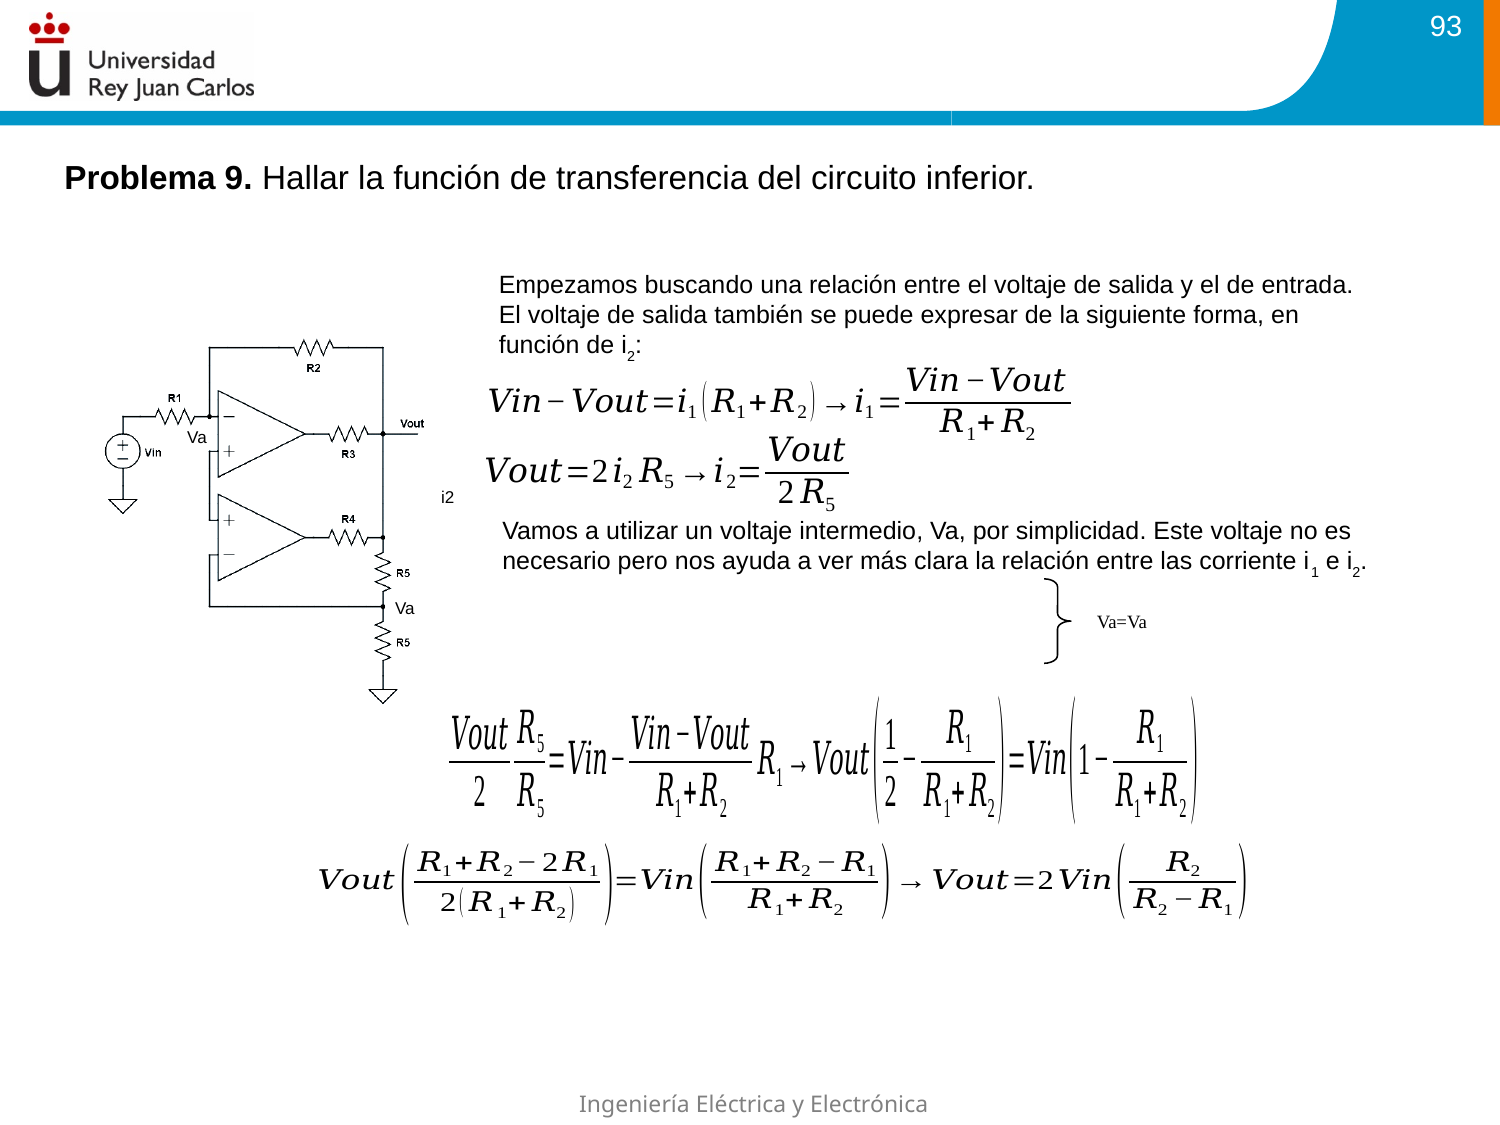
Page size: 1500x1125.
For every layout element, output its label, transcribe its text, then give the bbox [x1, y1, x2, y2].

text_box Empezamos buscando una relación entre el voltaje de salida y el de entrada. El voltaje de salida también se puede expresar de la siguiente forma, en función de i2: [487, 263, 1372, 370]
picture [29, 12, 254, 101]
text_box i2 [435, 459, 466, 500]
text_box Va=Va [1085, 604, 1164, 644]
text_box Vamos a utilizar un voltaje intermedio, Va, por simplicidad. Este voltaje no es necesario pero nos ayuda a ver más clara la relación entre las corriente i1 e i2. [487, 507, 1415, 588]
text_box Problema 9. Hallar la función de transferencia del circuito inferior. [49, 148, 1147, 204]
slide_number 93 [1414, 0, 1500, 85]
text_box [1044, 588, 1072, 665]
picture [103, 316, 430, 718]
